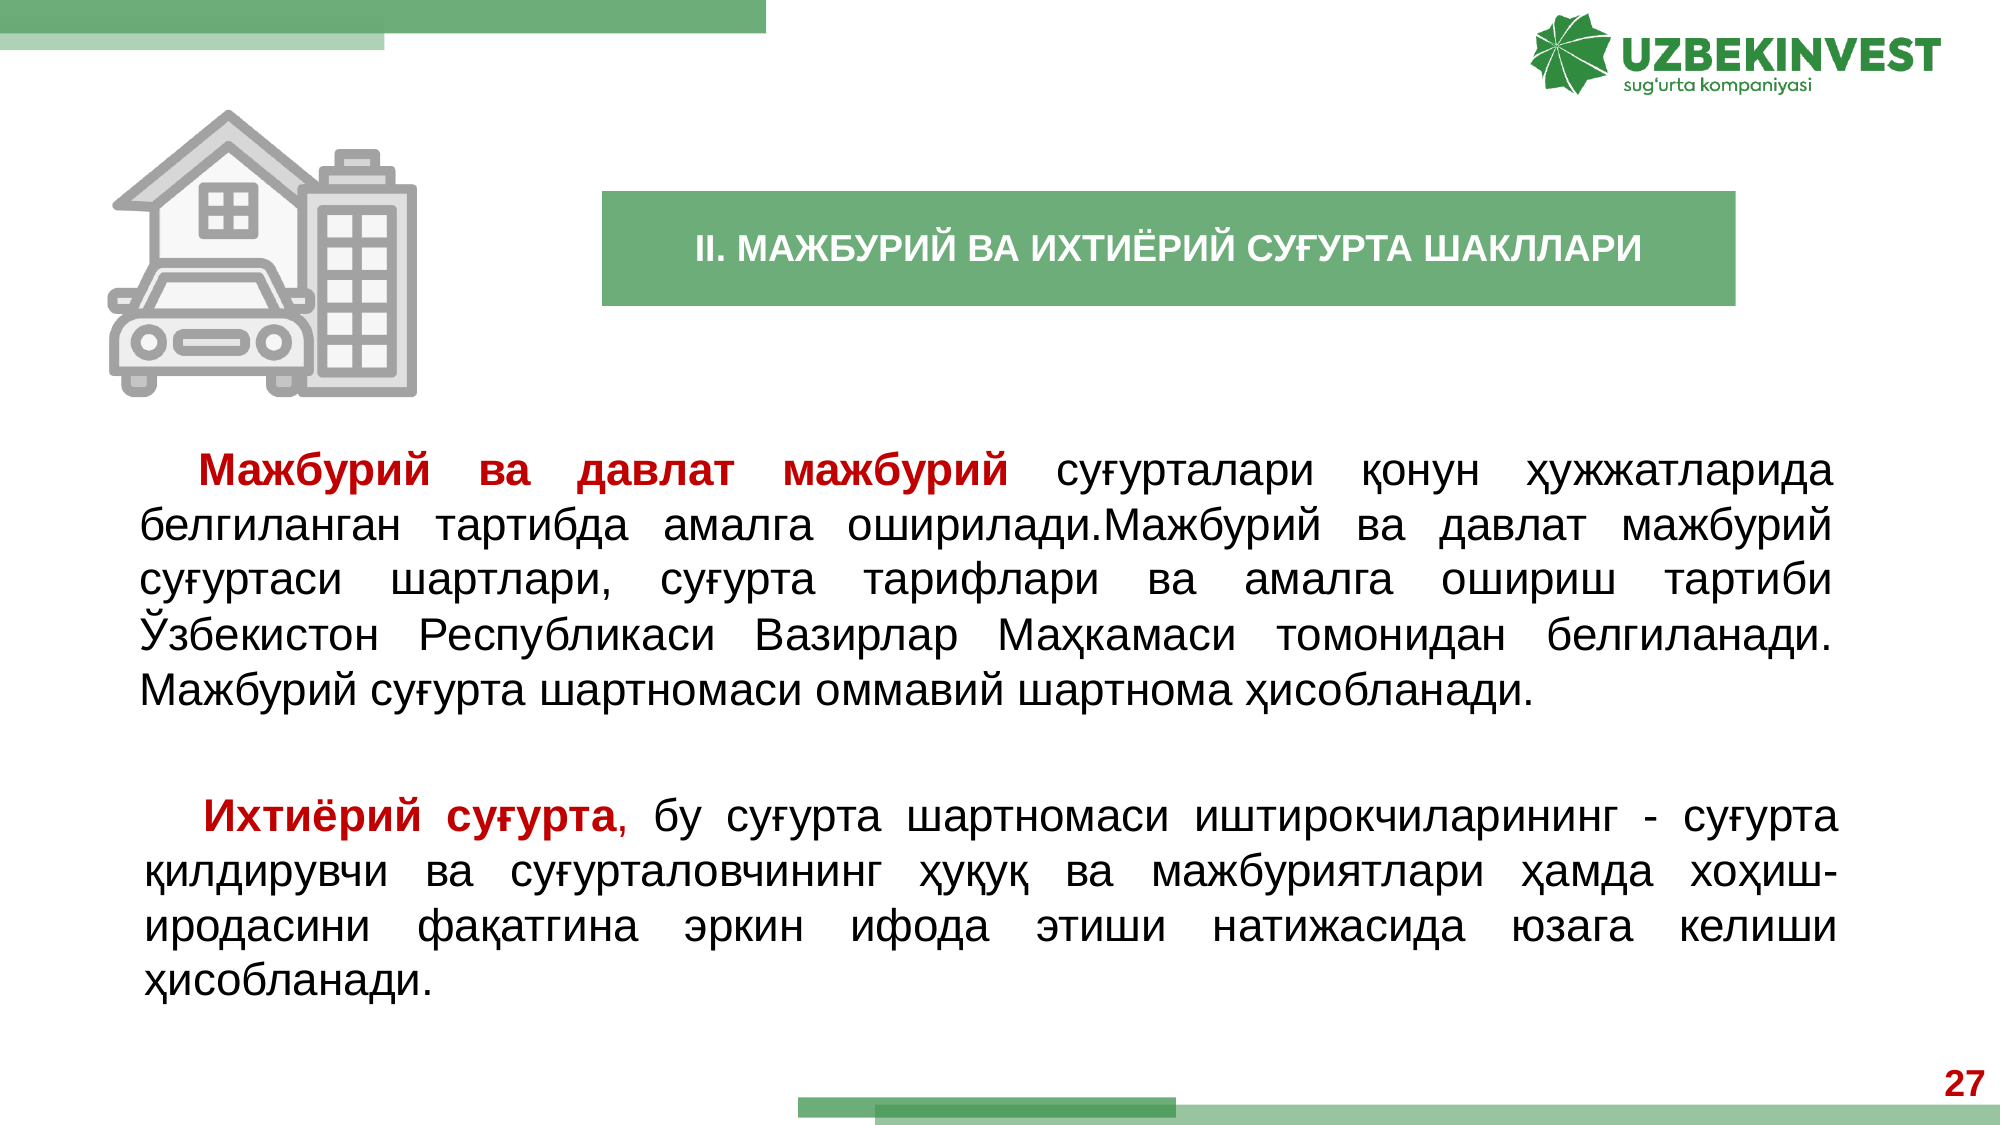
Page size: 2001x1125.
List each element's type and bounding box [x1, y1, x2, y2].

list [103, 94, 421, 412]
text_box [0, 0, 2000, 1125]
